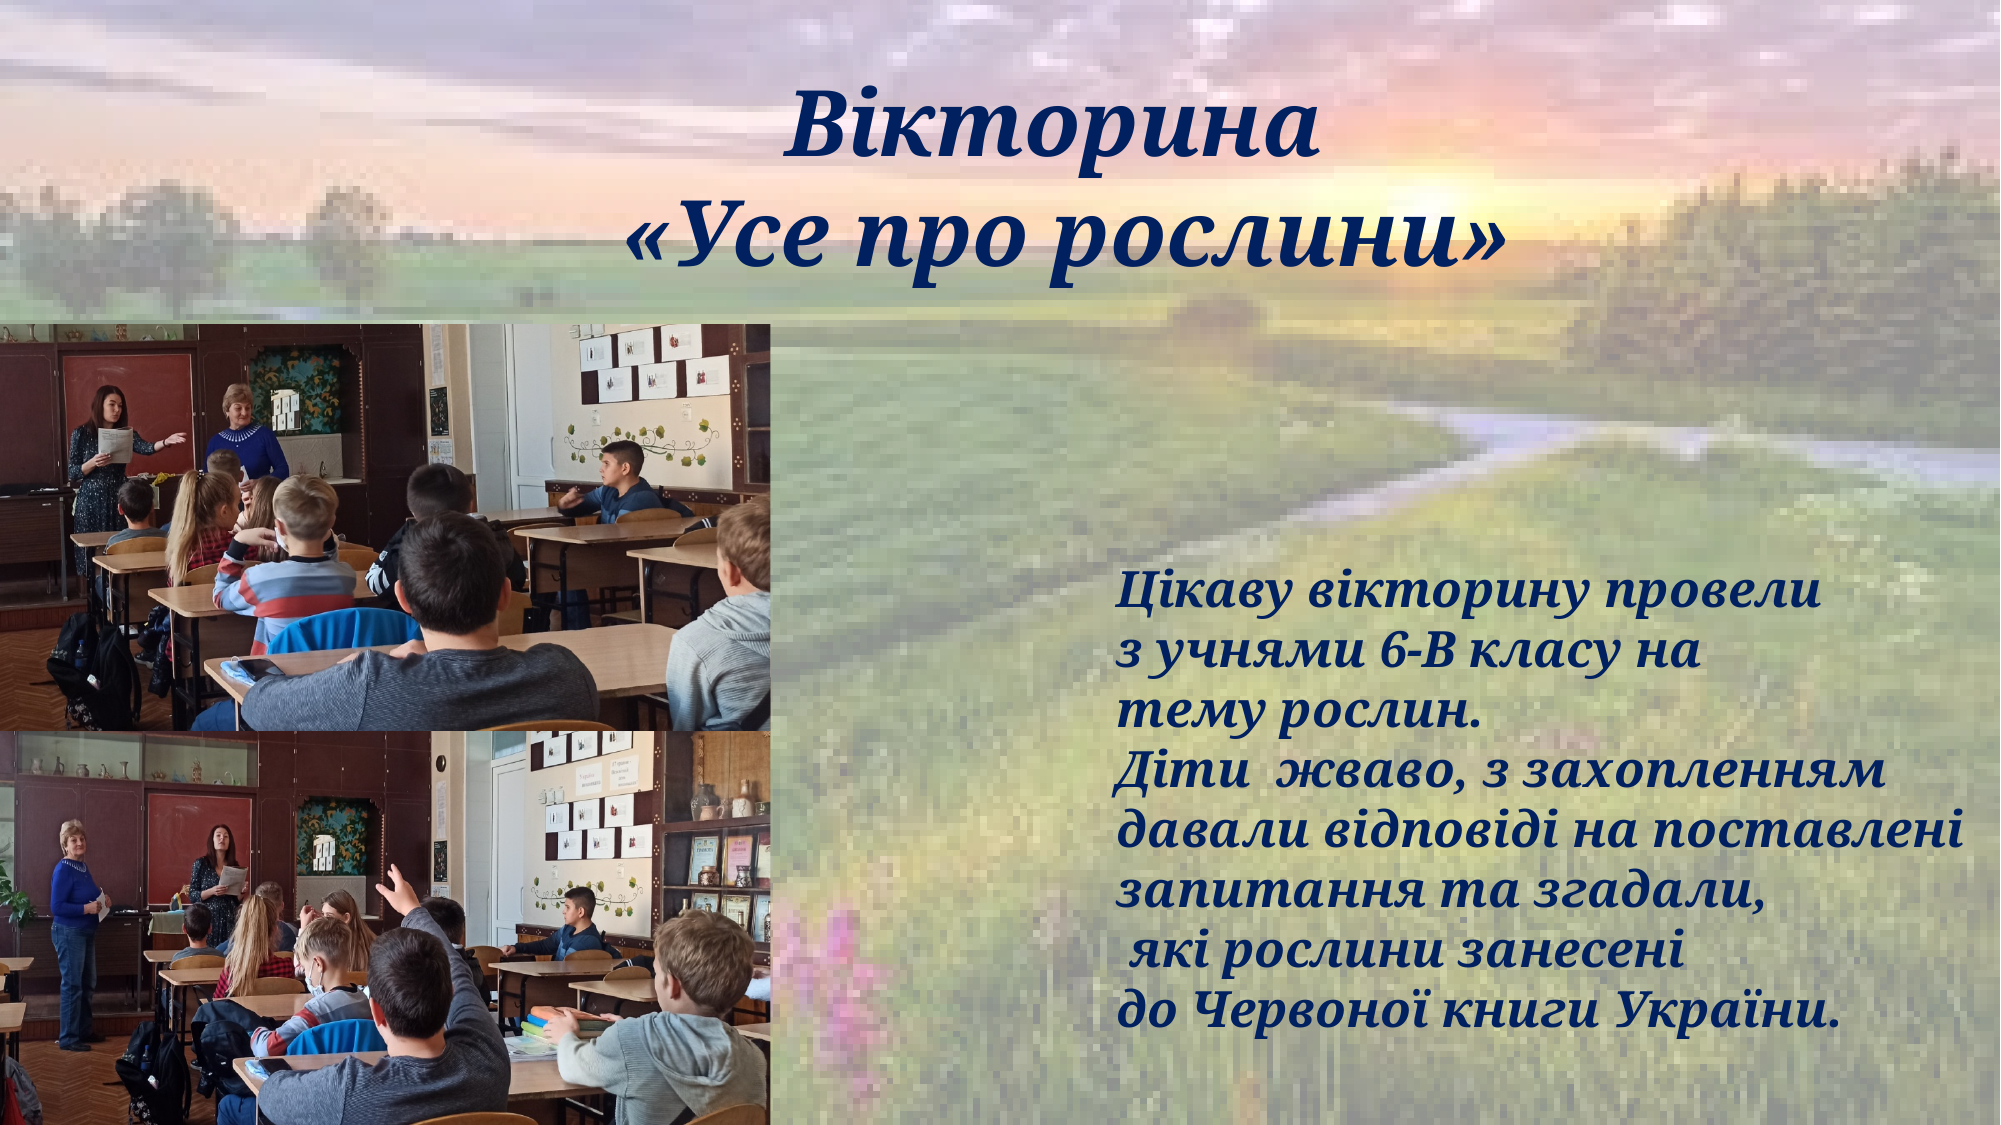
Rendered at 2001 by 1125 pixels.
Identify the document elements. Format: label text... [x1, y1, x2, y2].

text_box Цікаву вікторину провели з учнями 6-В класу на тему рослин. Діти жваво, з захопленням давали відповіді на поставлені запитання та згадали, які рослини занесені до Червоної книги України. [1101, 550, 1993, 1105]
text_box Вікторина «Усе про рослини» [583, 57, 1527, 292]
picture [0, 324, 771, 1125]
